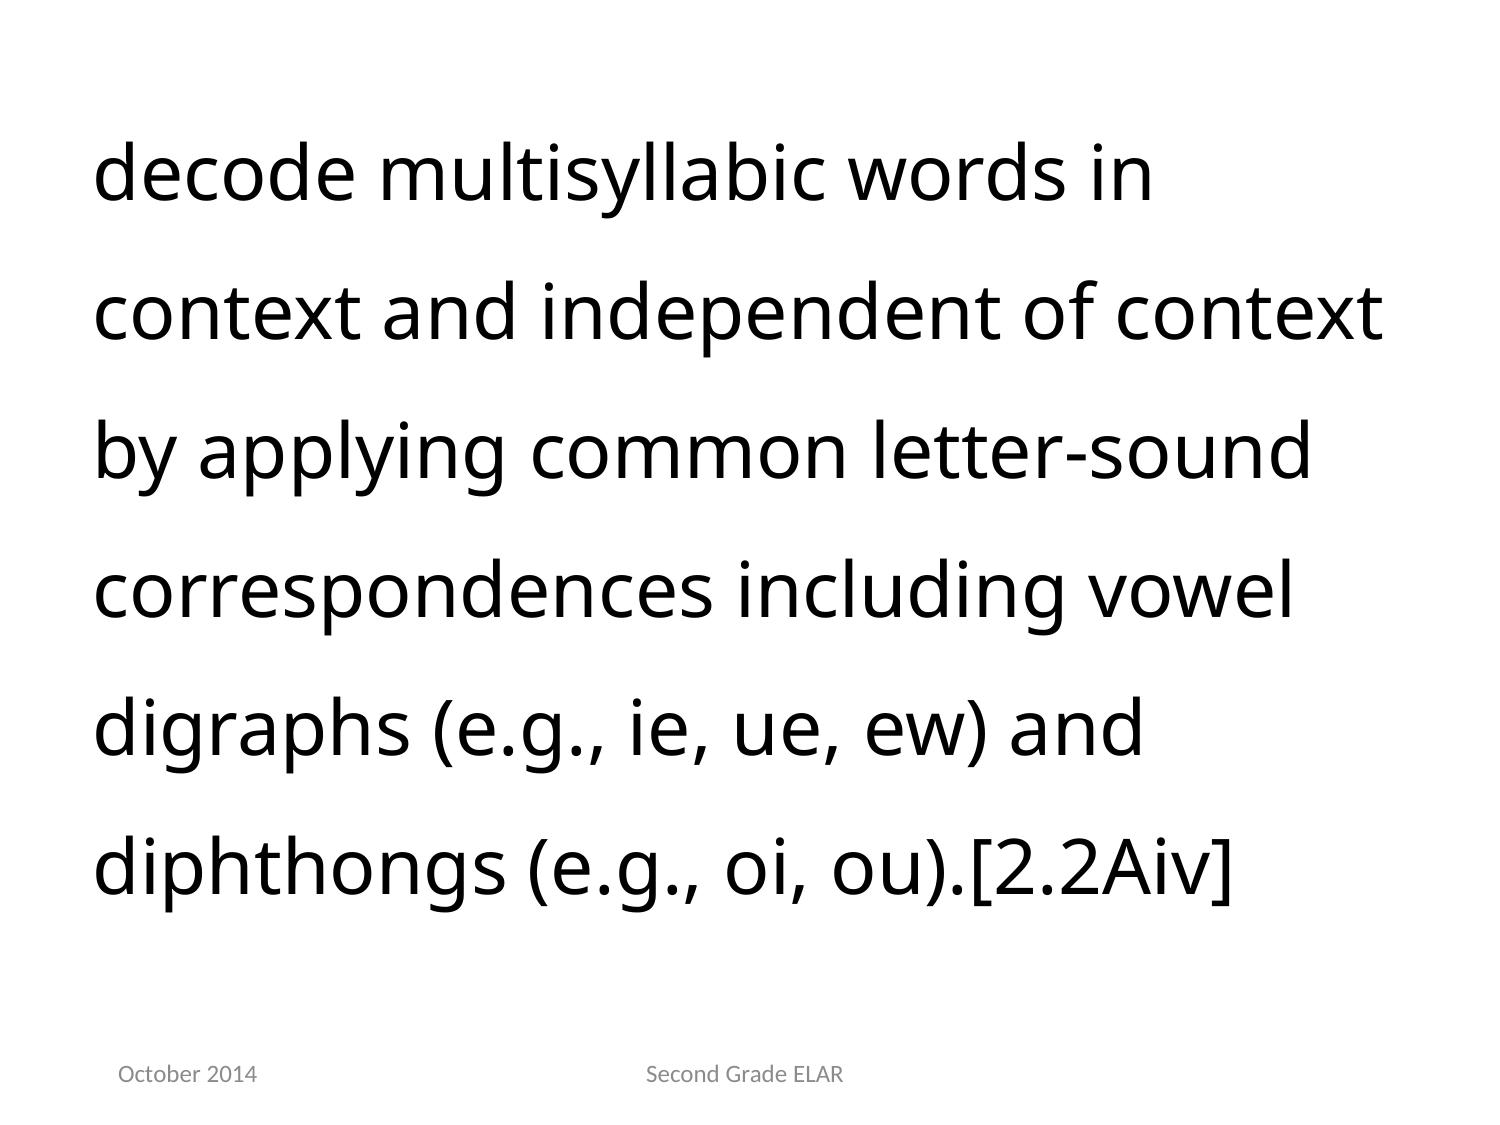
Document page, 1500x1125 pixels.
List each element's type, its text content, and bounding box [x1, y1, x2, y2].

subtitle decode multisyllabic words in context and independent of context by applying common letter-sound correspondences including vowel digraphs (e.g., ie, ue, ew) and diphthongs (e.g., oi, ou).[2.2Aiv] [78, 70, 1429, 1014]
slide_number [103, 1042, 441, 1103]
footer Second Grade ELAR [492, 1042, 999, 1103]
